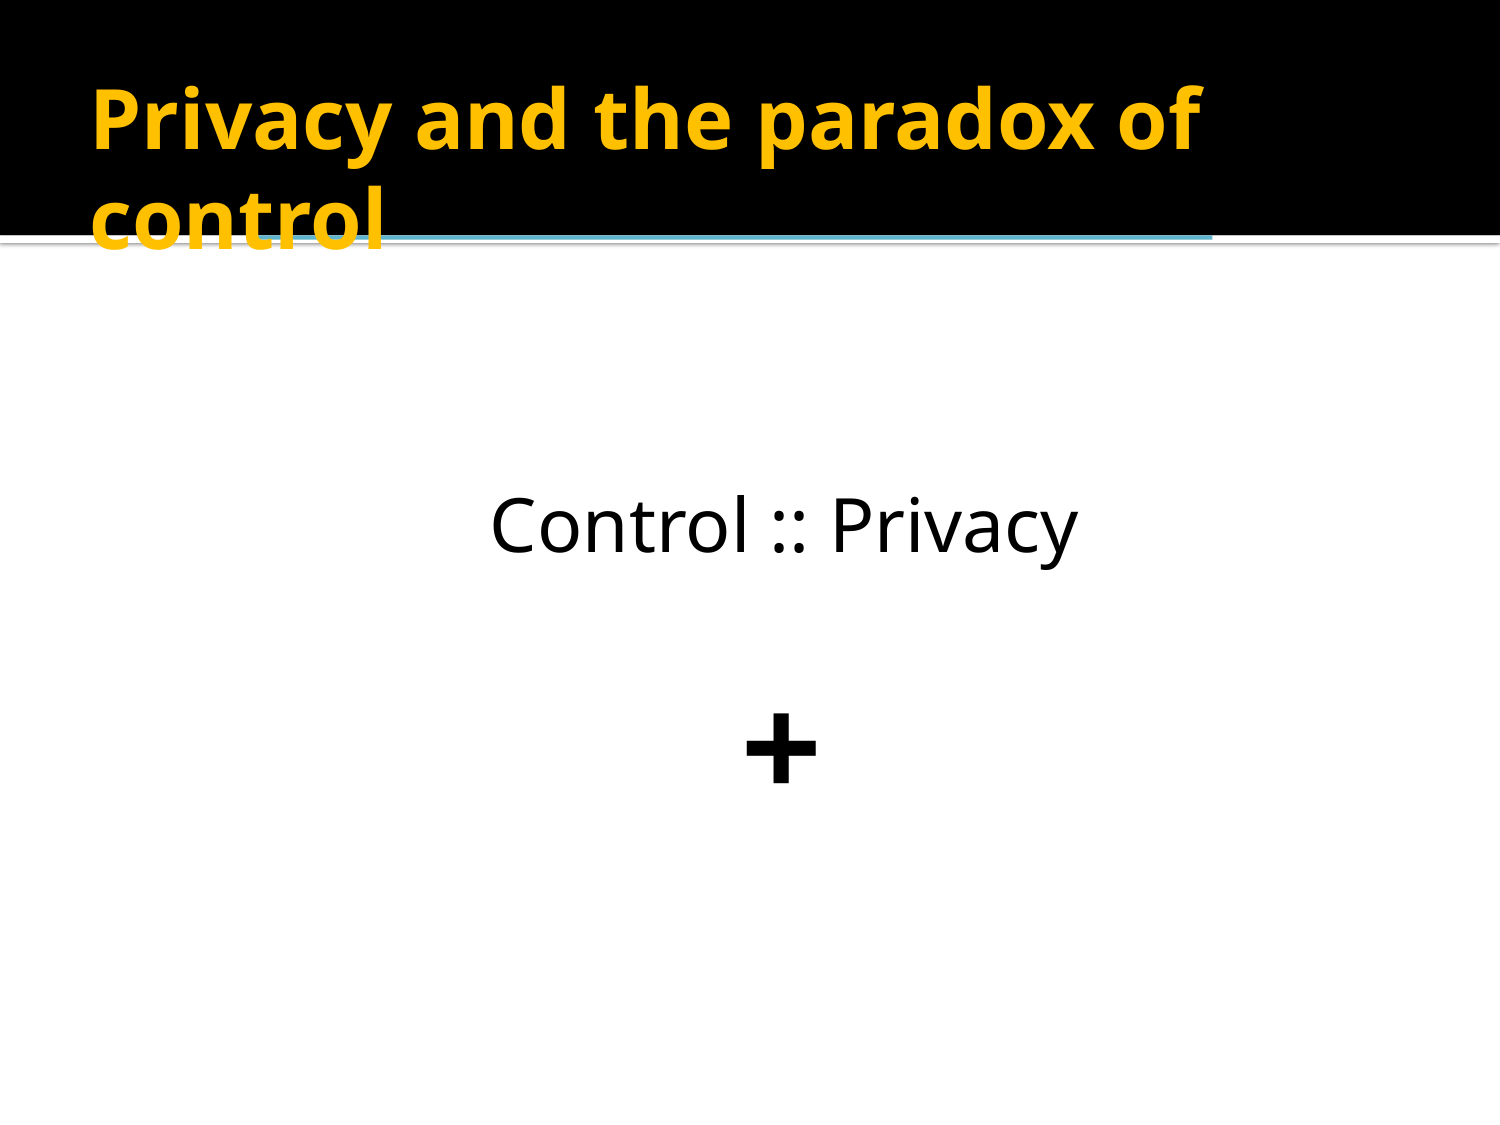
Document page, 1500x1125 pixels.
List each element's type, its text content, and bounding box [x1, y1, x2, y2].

text_box + [687, 650, 875, 830]
list Control :: Privacy [74, 424, 1476, 613]
text_box Privacy and the paradox of control [75, 58, 1450, 274]
